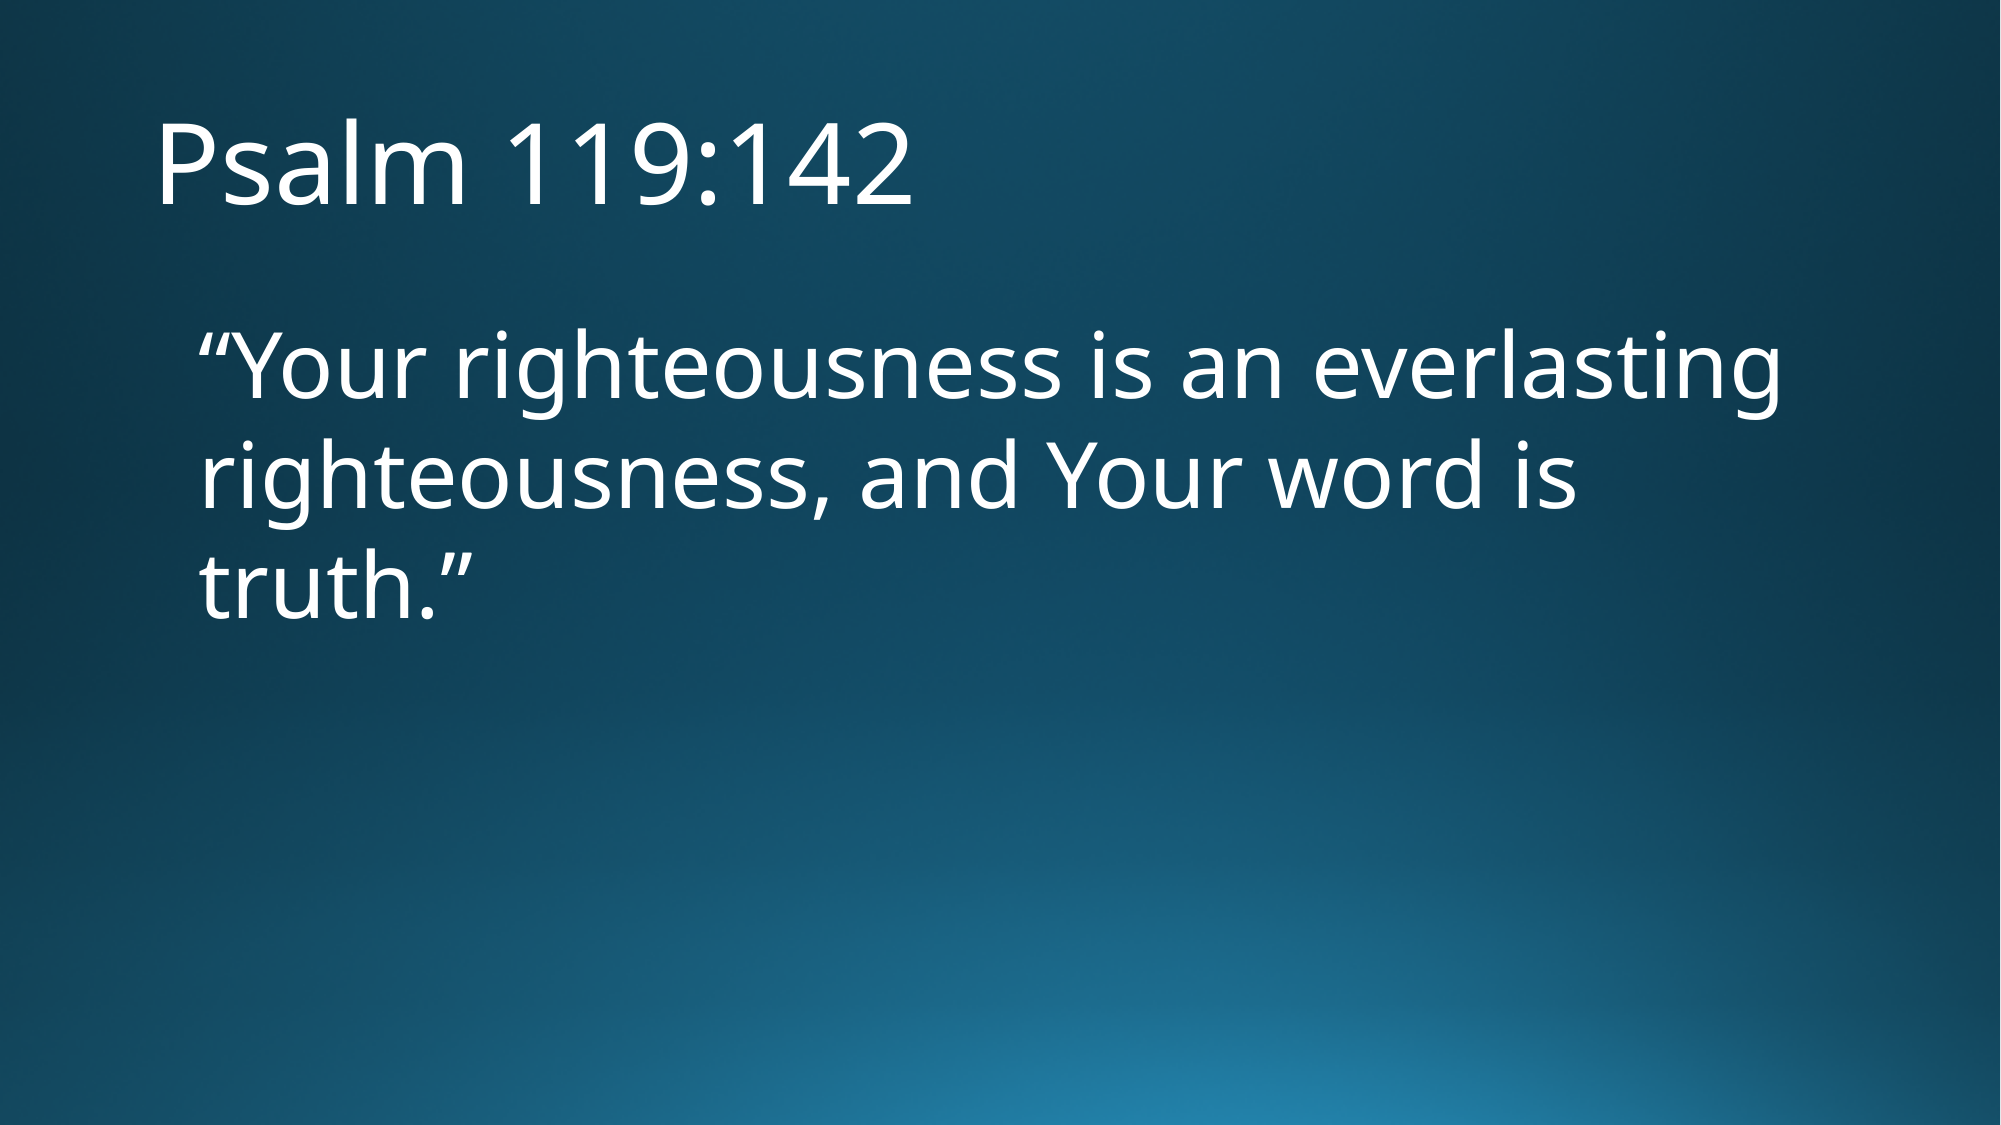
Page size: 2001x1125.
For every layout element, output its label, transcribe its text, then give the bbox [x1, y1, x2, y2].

list “Your righteousness is an everlasting righteousness, and Your word is truth.” [183, 299, 1863, 1014]
picture [0, 0, 2001, 1125]
title Psalm 119:142 [137, 59, 1863, 278]
